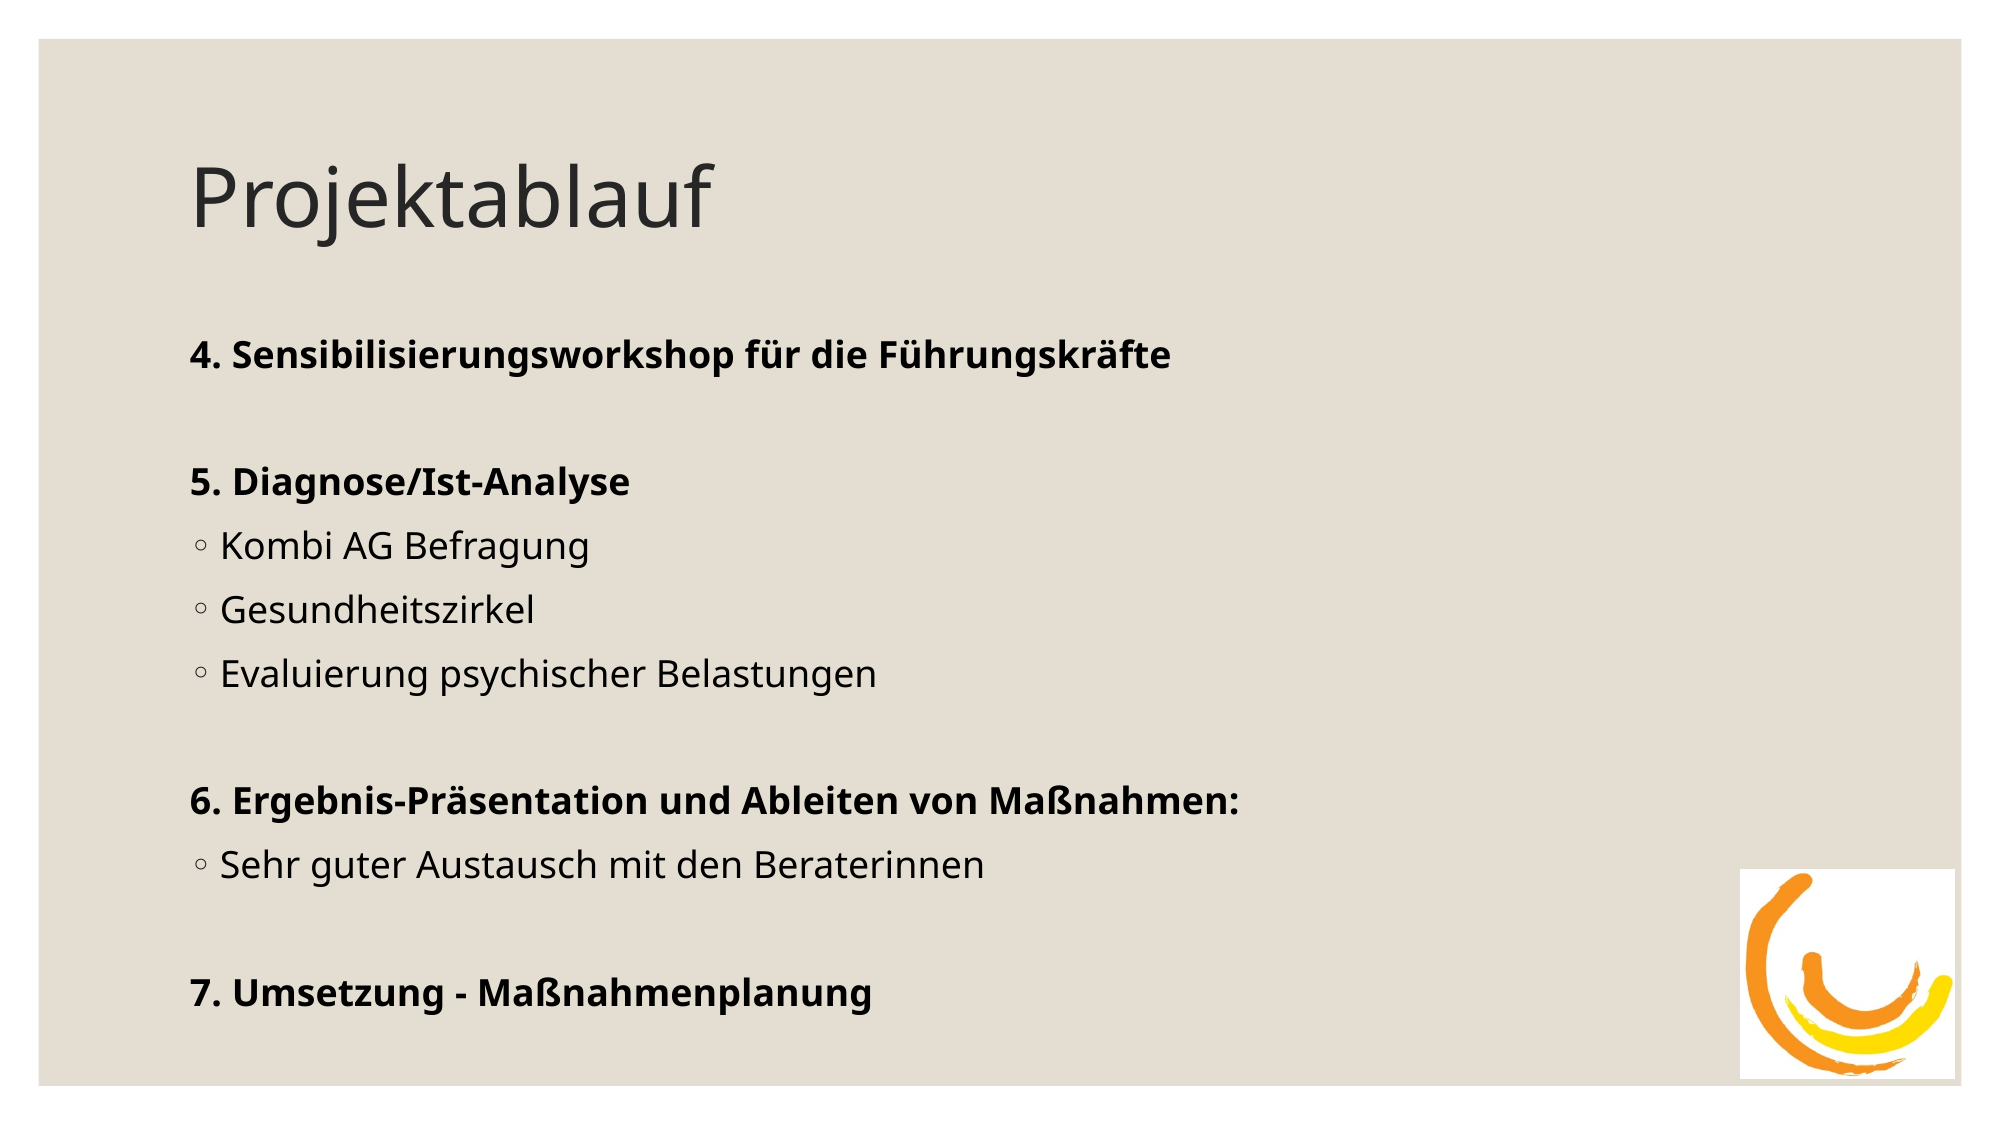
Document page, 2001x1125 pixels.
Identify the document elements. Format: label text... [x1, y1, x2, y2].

title Projektablauf [174, 105, 1825, 296]
list 4. Sensibilisierungsworkshop für die Führungskräfte 5. Diagnose/Ist-Analyse Kombi AG Befragung Gesundheitszirkel Evaluierung psychischer Belastungen 6. Ergebnis-Präsentation und Ableiten von Maßnahmen: Sehr guter Austausch mit den Beraterinnen 7. Umsetzung - Maßnahmenplanung [174, 323, 1825, 1045]
picture [1739, 869, 1955, 1080]
